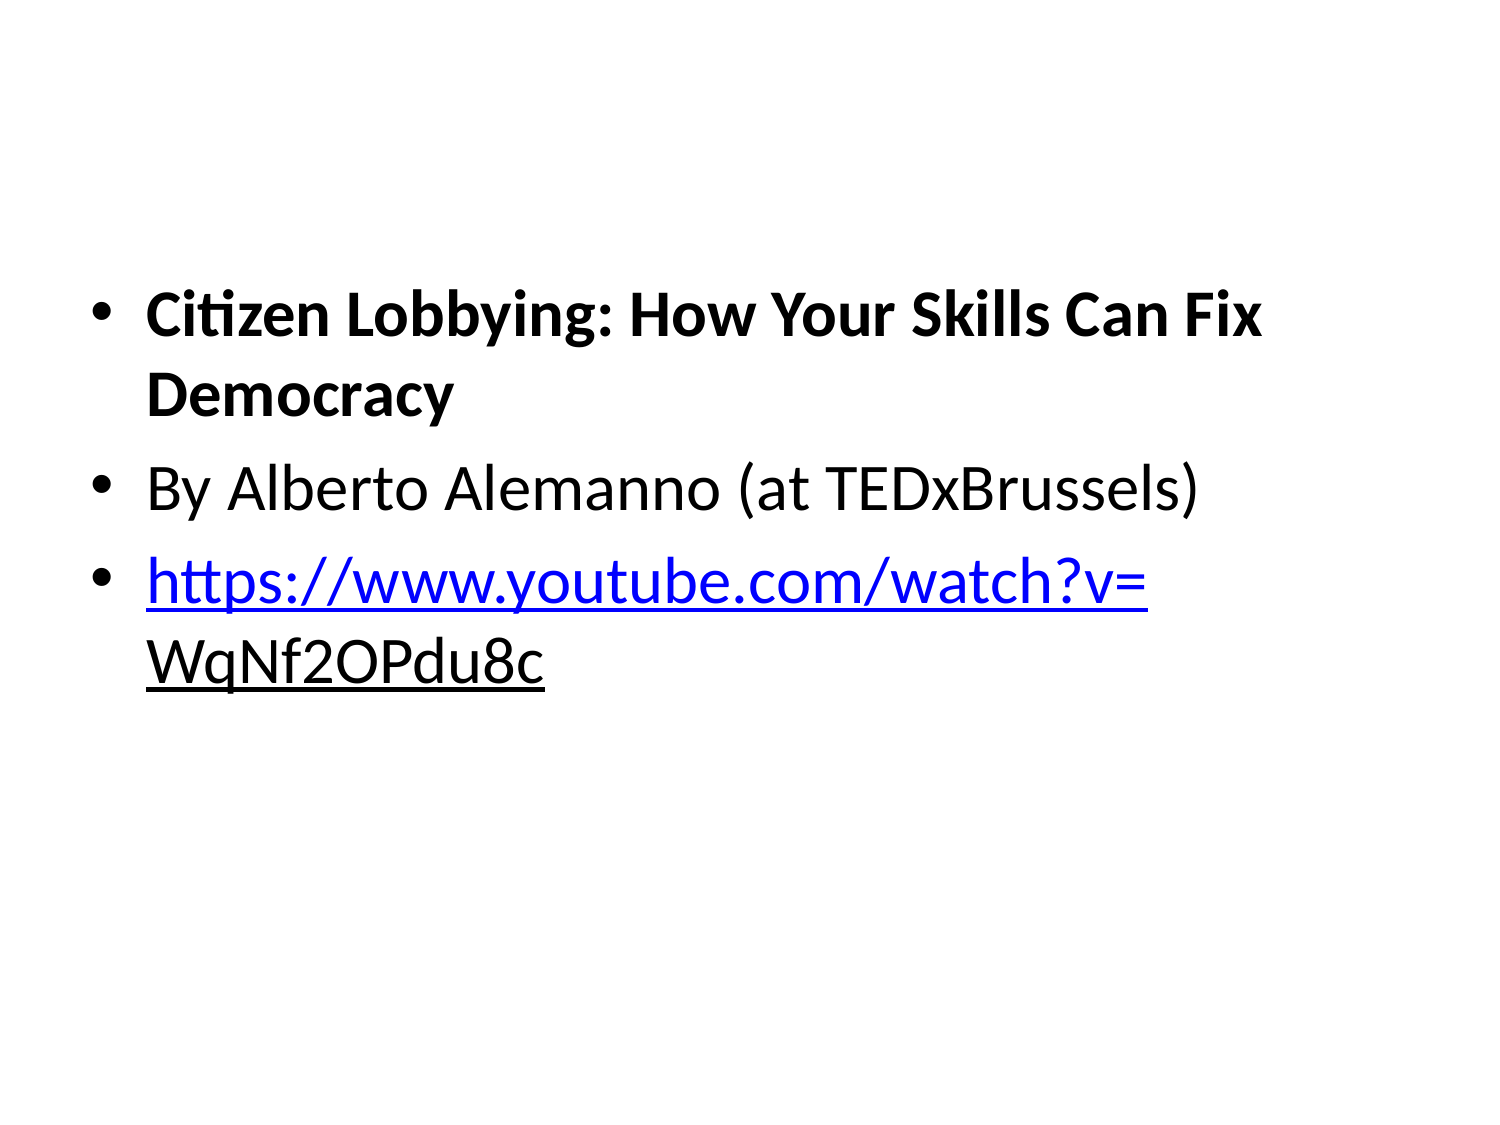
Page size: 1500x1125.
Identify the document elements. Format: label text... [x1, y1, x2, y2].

list Citizen Lobbying: How Your Skills Can Fix Democracy By Alberto Alemanno (at TEDxBrussels) https://www.youtube.com/watch?v=WqNf2OPdu8c [75, 262, 1425, 1005]
